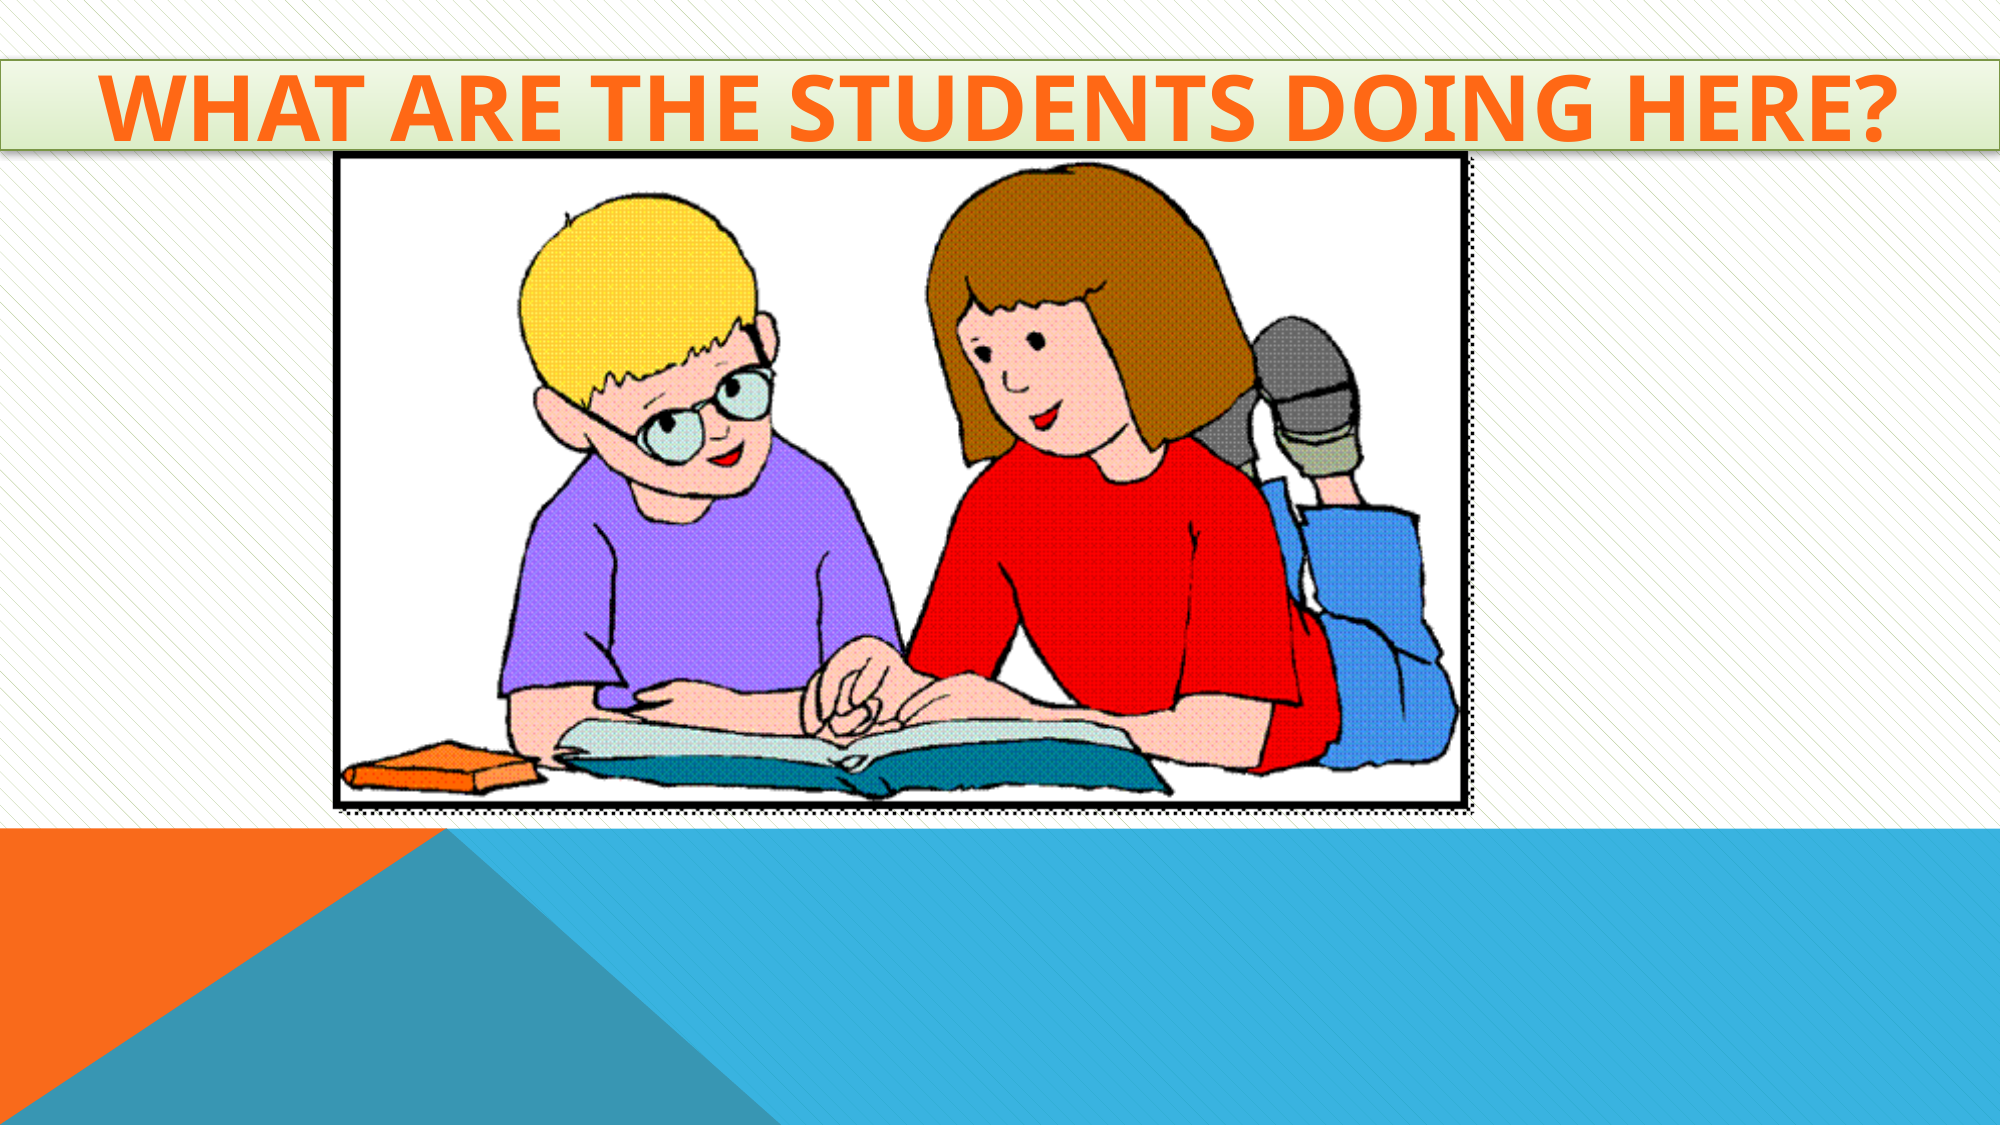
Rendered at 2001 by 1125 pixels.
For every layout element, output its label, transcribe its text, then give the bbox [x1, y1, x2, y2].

title WHAT ARE THE STUDENTS DOING HERE? [0, 59, 2000, 151]
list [329, 149, 1483, 825]
